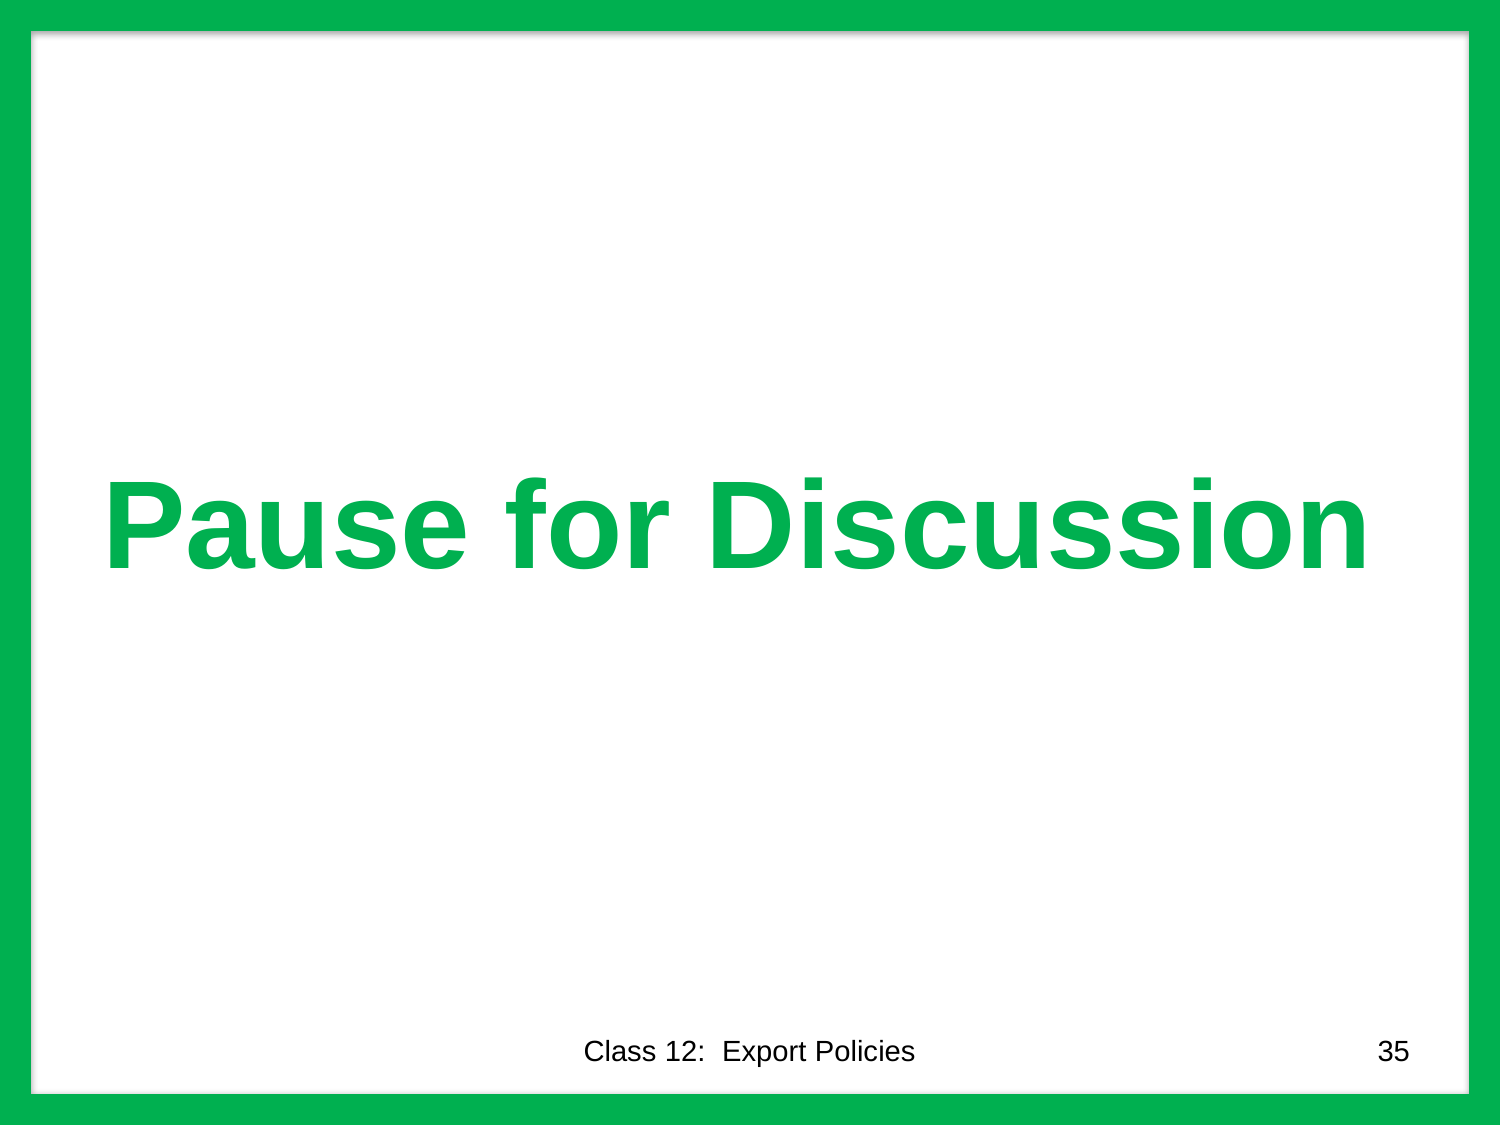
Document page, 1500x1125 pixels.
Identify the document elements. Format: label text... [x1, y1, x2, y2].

footer Class 12: Export Policies [512, 1024, 988, 1103]
slide_number 35 [1074, 1024, 1426, 1103]
text_box [0, 0, 1500, 1125]
